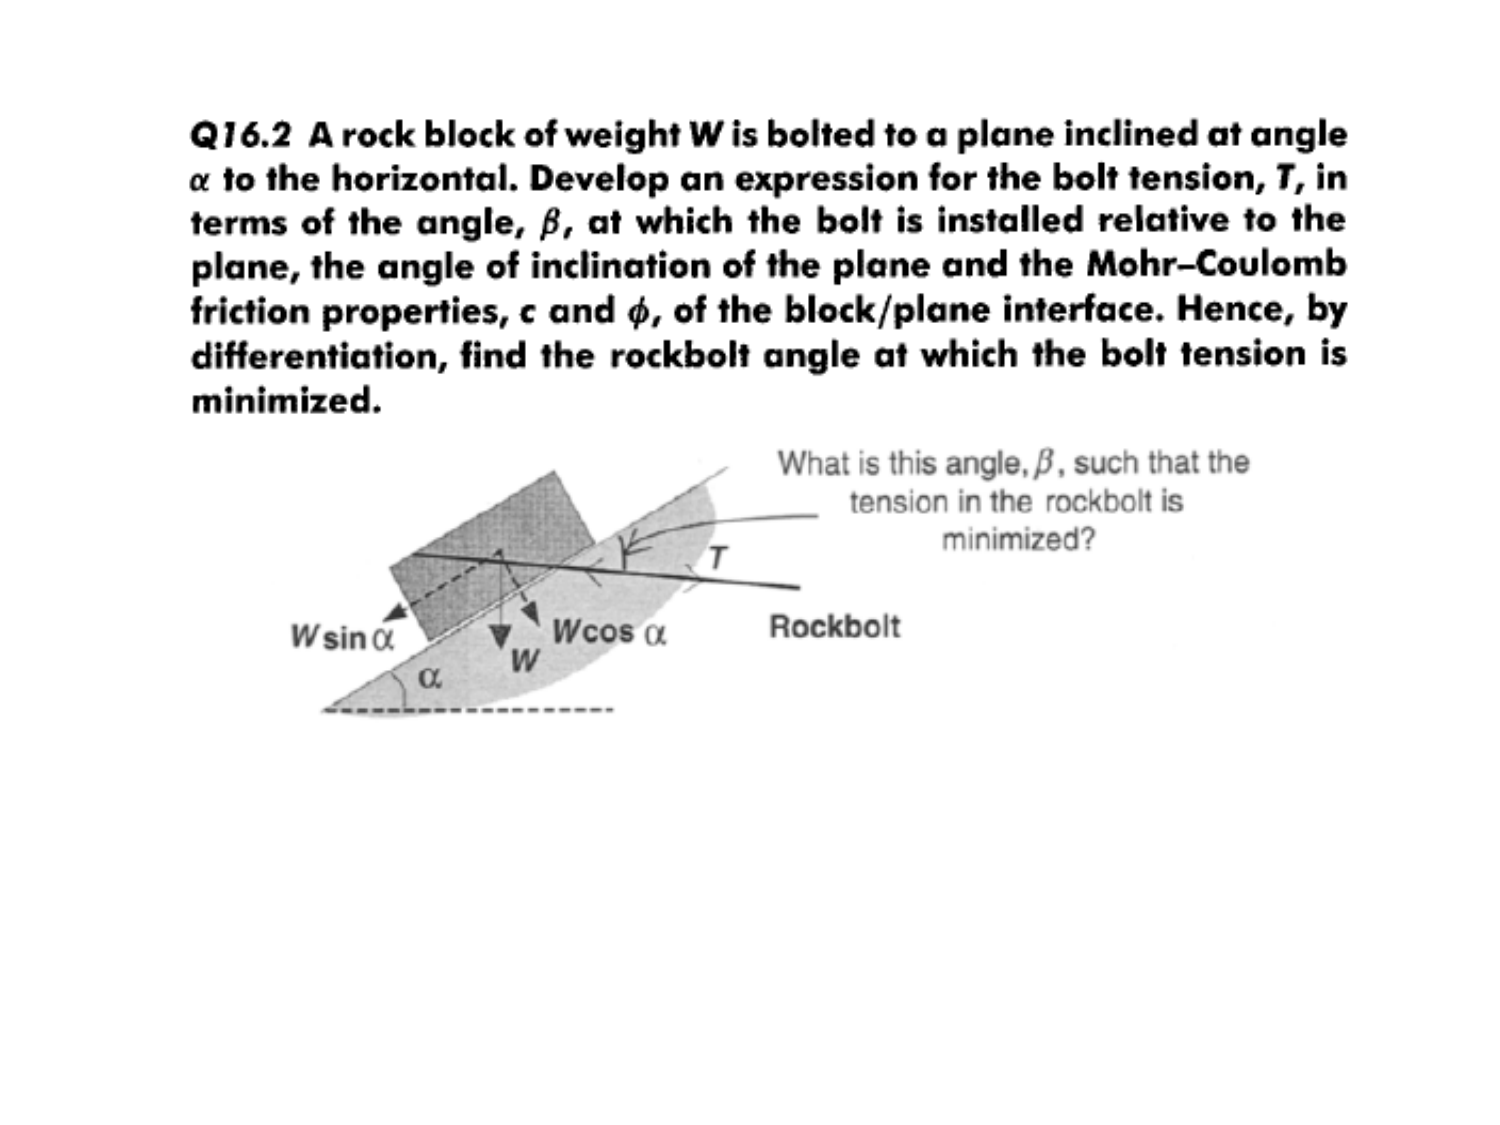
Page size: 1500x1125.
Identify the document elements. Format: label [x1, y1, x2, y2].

picture [170, 101, 1369, 740]
